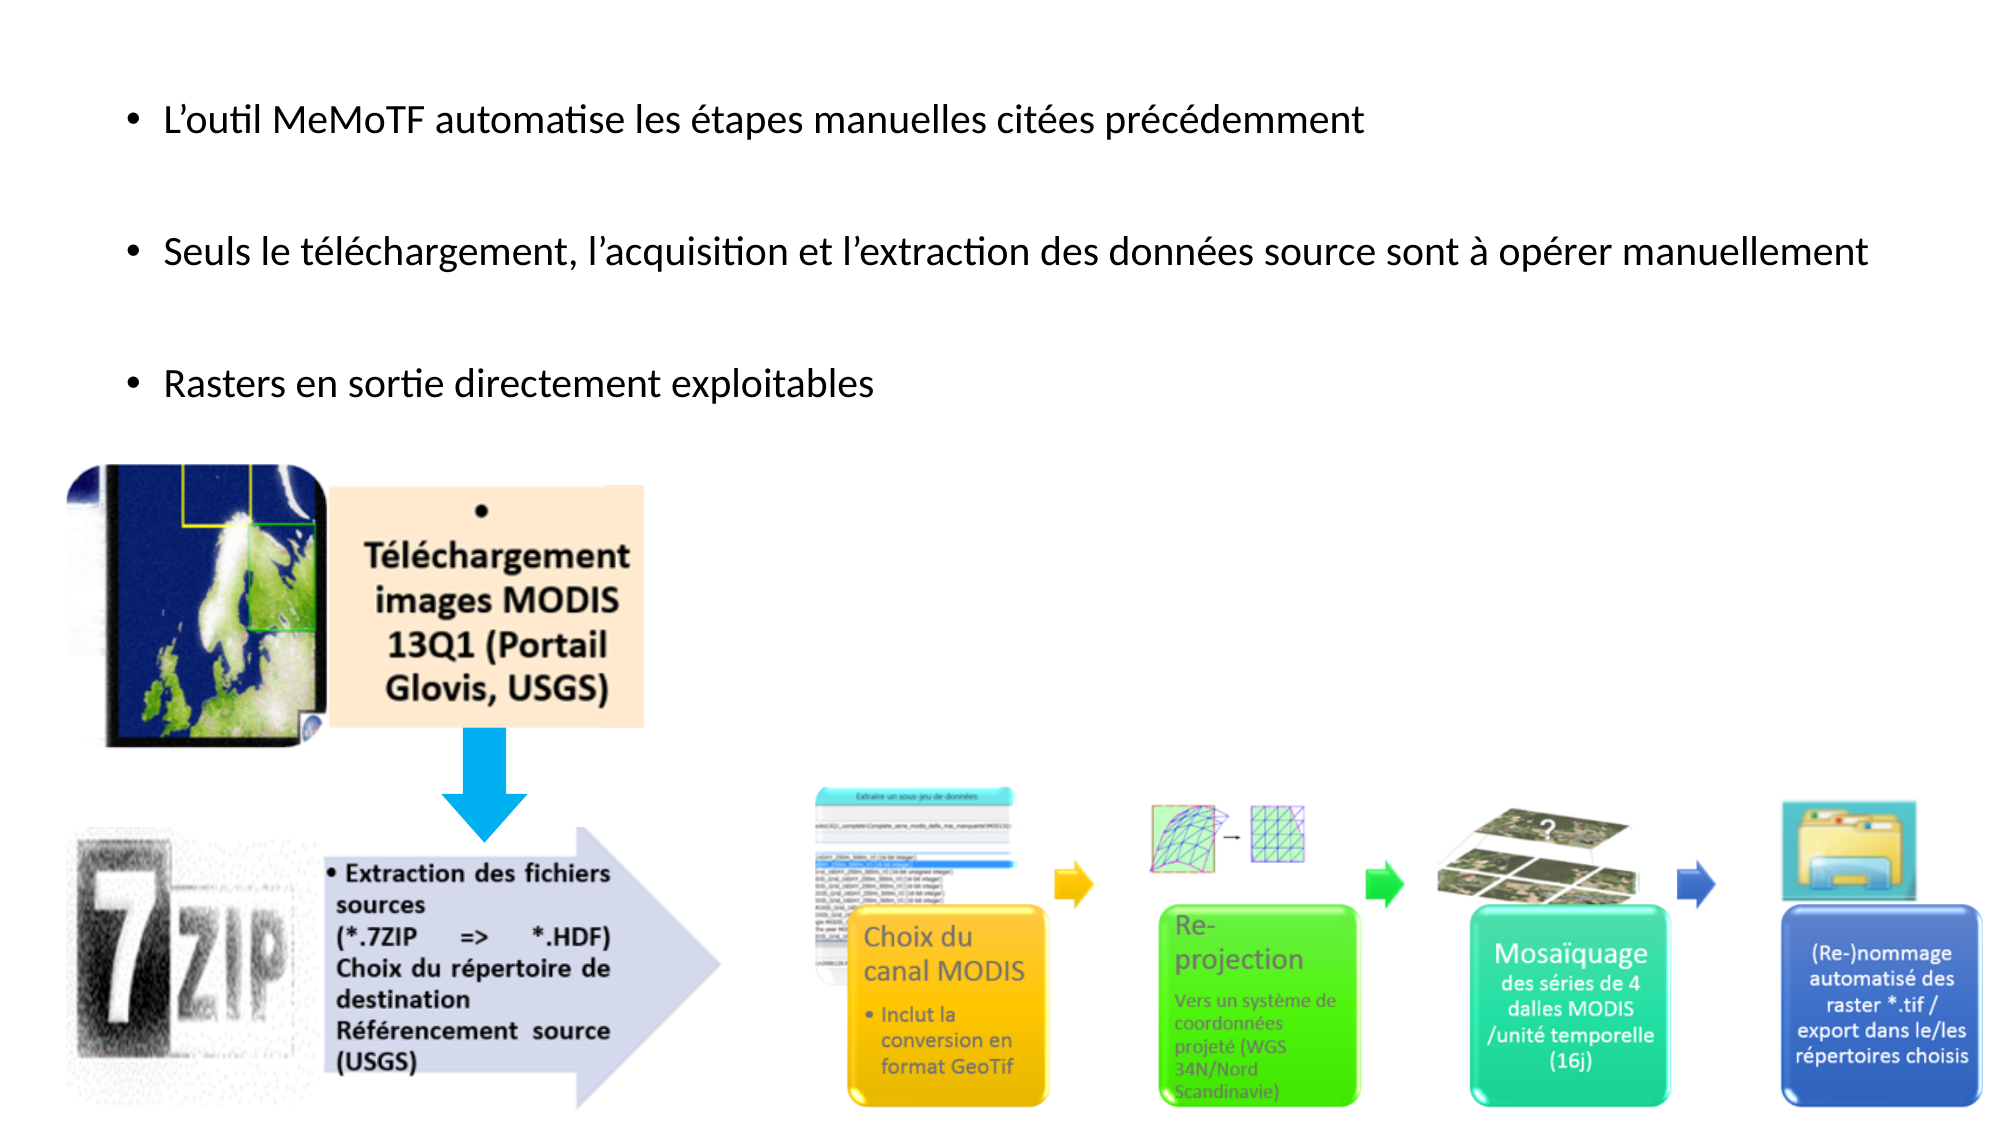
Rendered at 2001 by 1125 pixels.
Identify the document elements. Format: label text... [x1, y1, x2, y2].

picture [66, 464, 330, 749]
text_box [66, 484, 1990, 1111]
list L’outil MeMoTF automatise les étapes manuelles citées précédemment Seuls le téléchargement, l’acquisition et l’extraction des données source sont à opérer manuellement Rasters en sortie directement exploitables [111, 90, 1909, 484]
